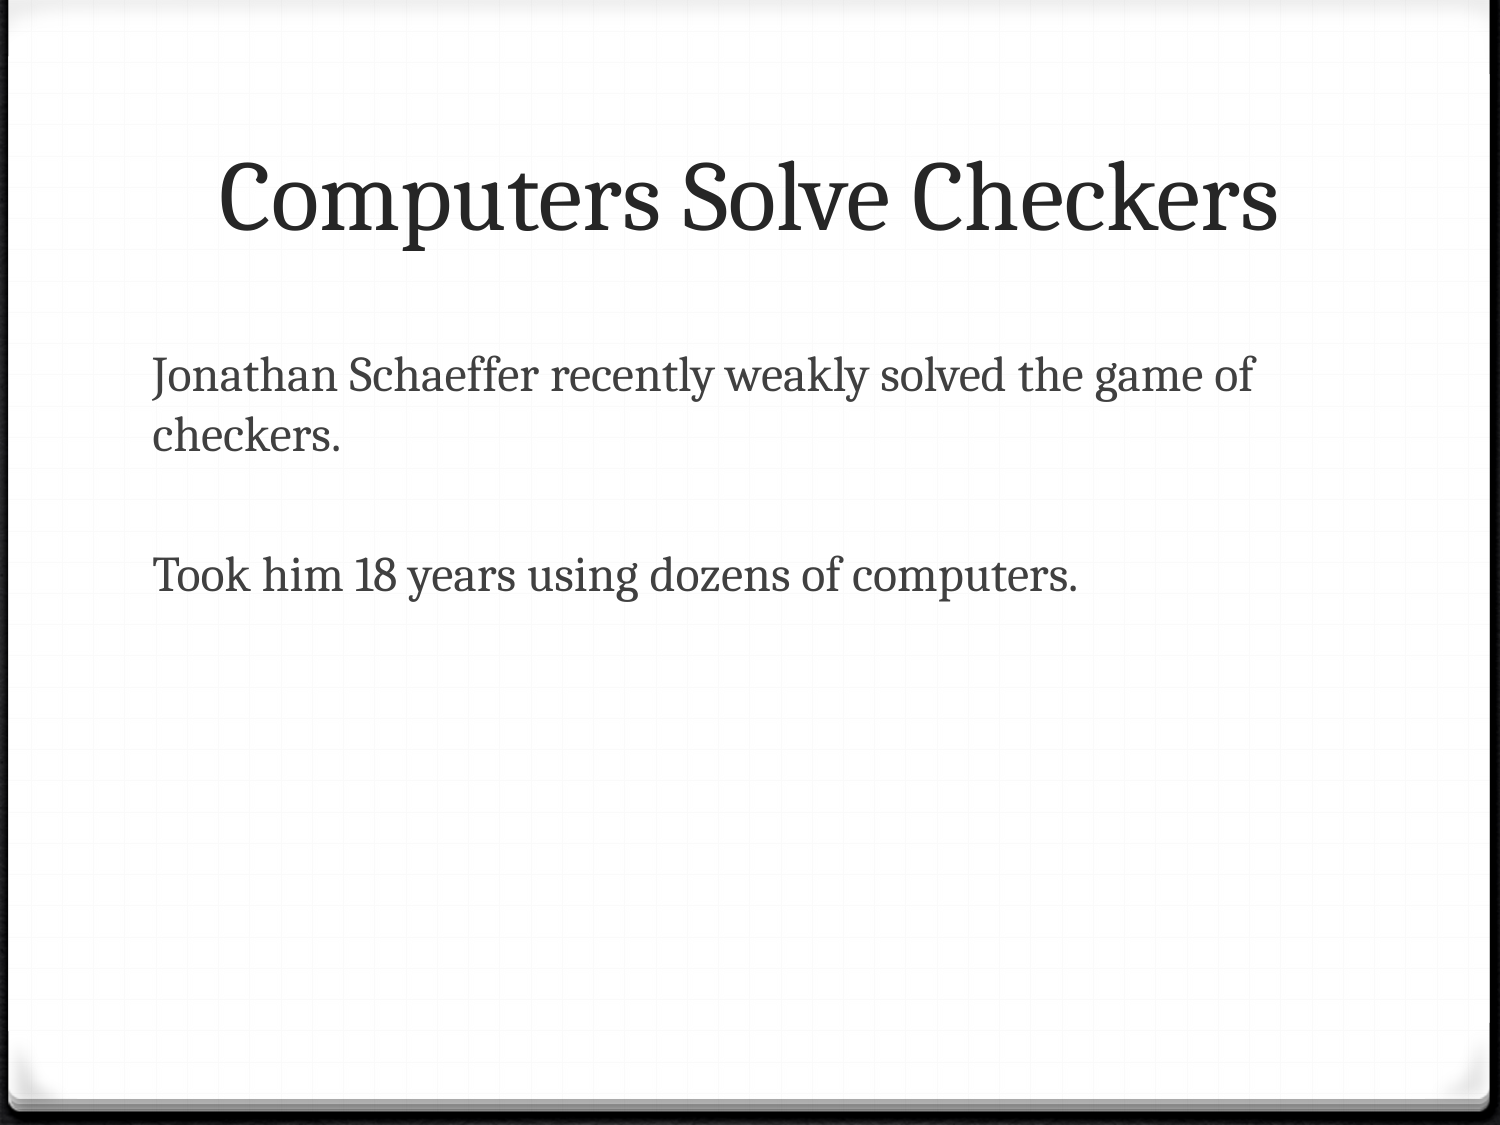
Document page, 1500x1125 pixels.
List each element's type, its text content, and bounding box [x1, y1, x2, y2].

title Computers Solve Checkers [90, 71, 1410, 309]
list Jonathan Schaeffer recently weakly solved the game of checkers. Took him 18 years using dozens of computers. [137, 334, 1363, 983]
picture [0, 0, 1500, 1125]
